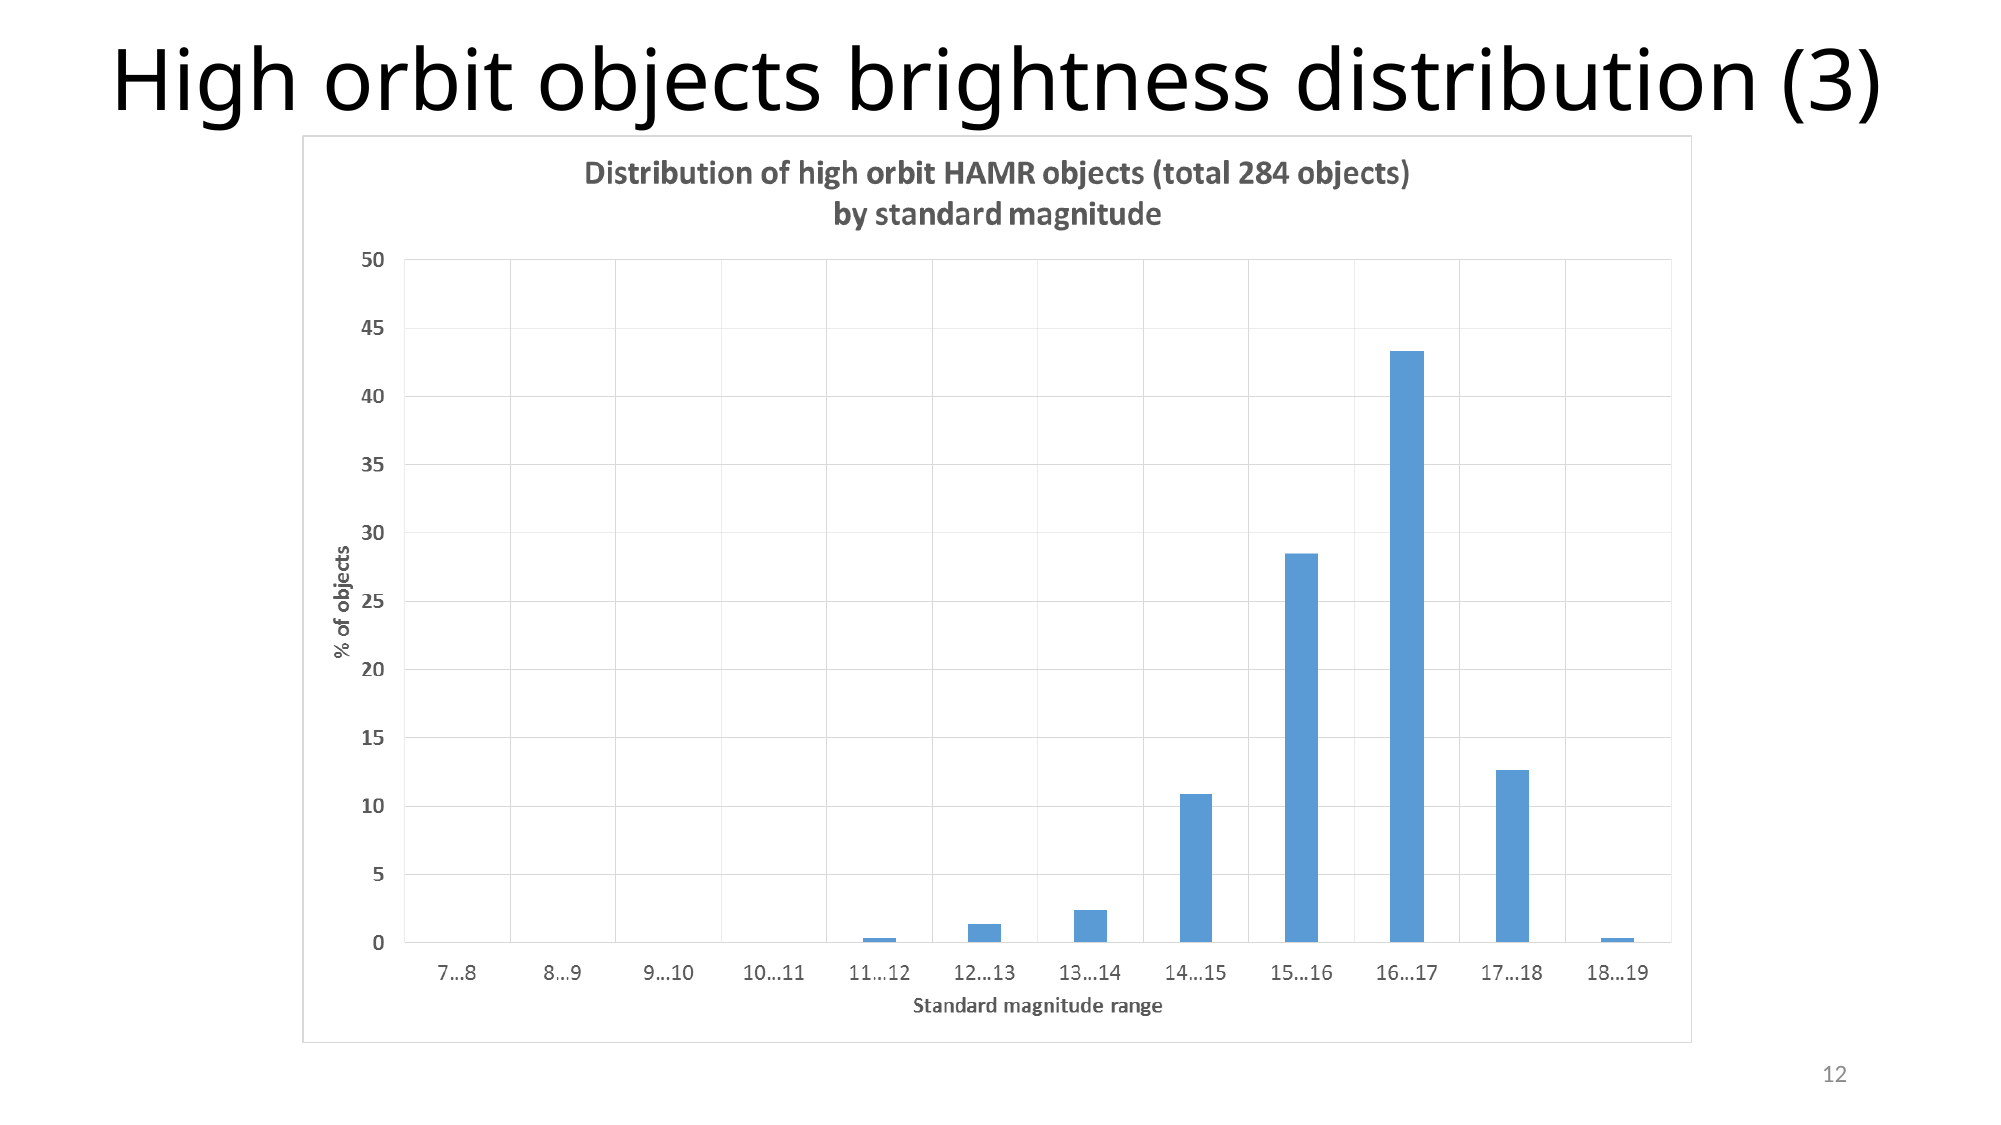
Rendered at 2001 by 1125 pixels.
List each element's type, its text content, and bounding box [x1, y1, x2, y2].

slide_number 12 [1412, 1042, 1863, 1103]
title High orbit objects brightness distribution (3) [20, 29, 1974, 137]
picture [302, 135, 1692, 1043]
